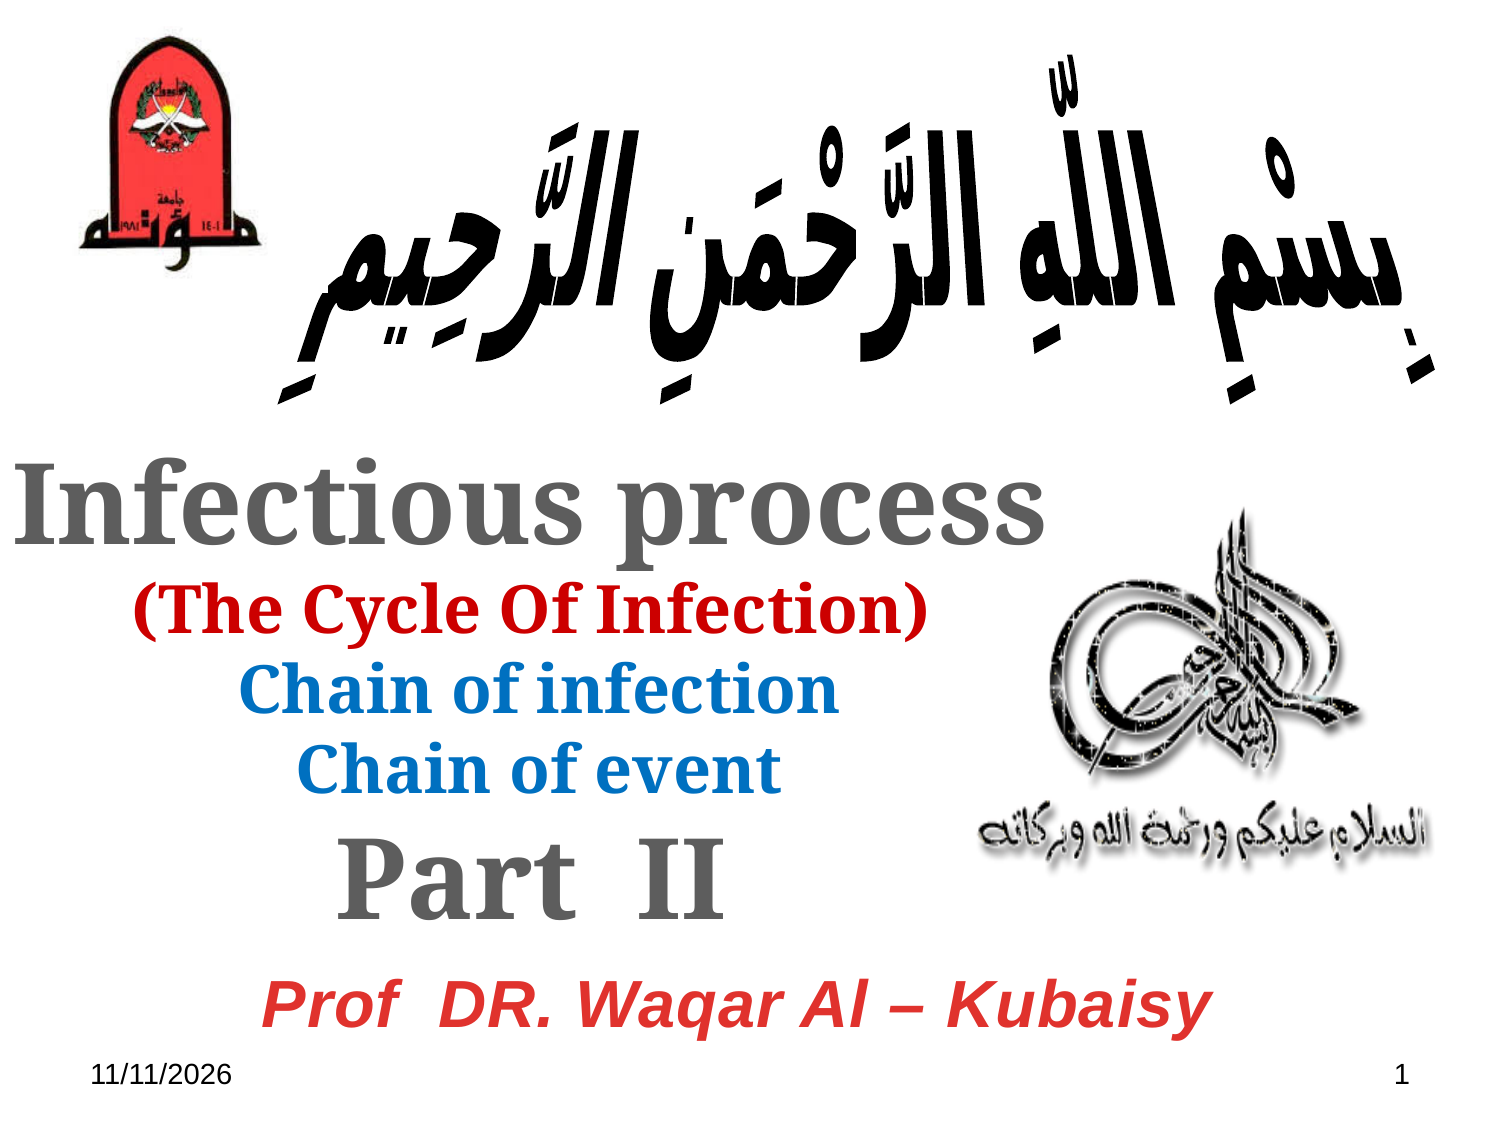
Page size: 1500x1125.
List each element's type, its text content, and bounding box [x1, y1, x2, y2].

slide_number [75, 1042, 425, 1103]
text_box Prof DR. Waqar Al – Kubaisy [246, 953, 1248, 1048]
slide_number 1 [1074, 1042, 1425, 1103]
text_box Infectious process (The Cycle Of Infection) Chain of infection Chain of event Part II [0, 424, 1064, 950]
picture [962, 489, 1447, 890]
picture [22, 15, 328, 294]
